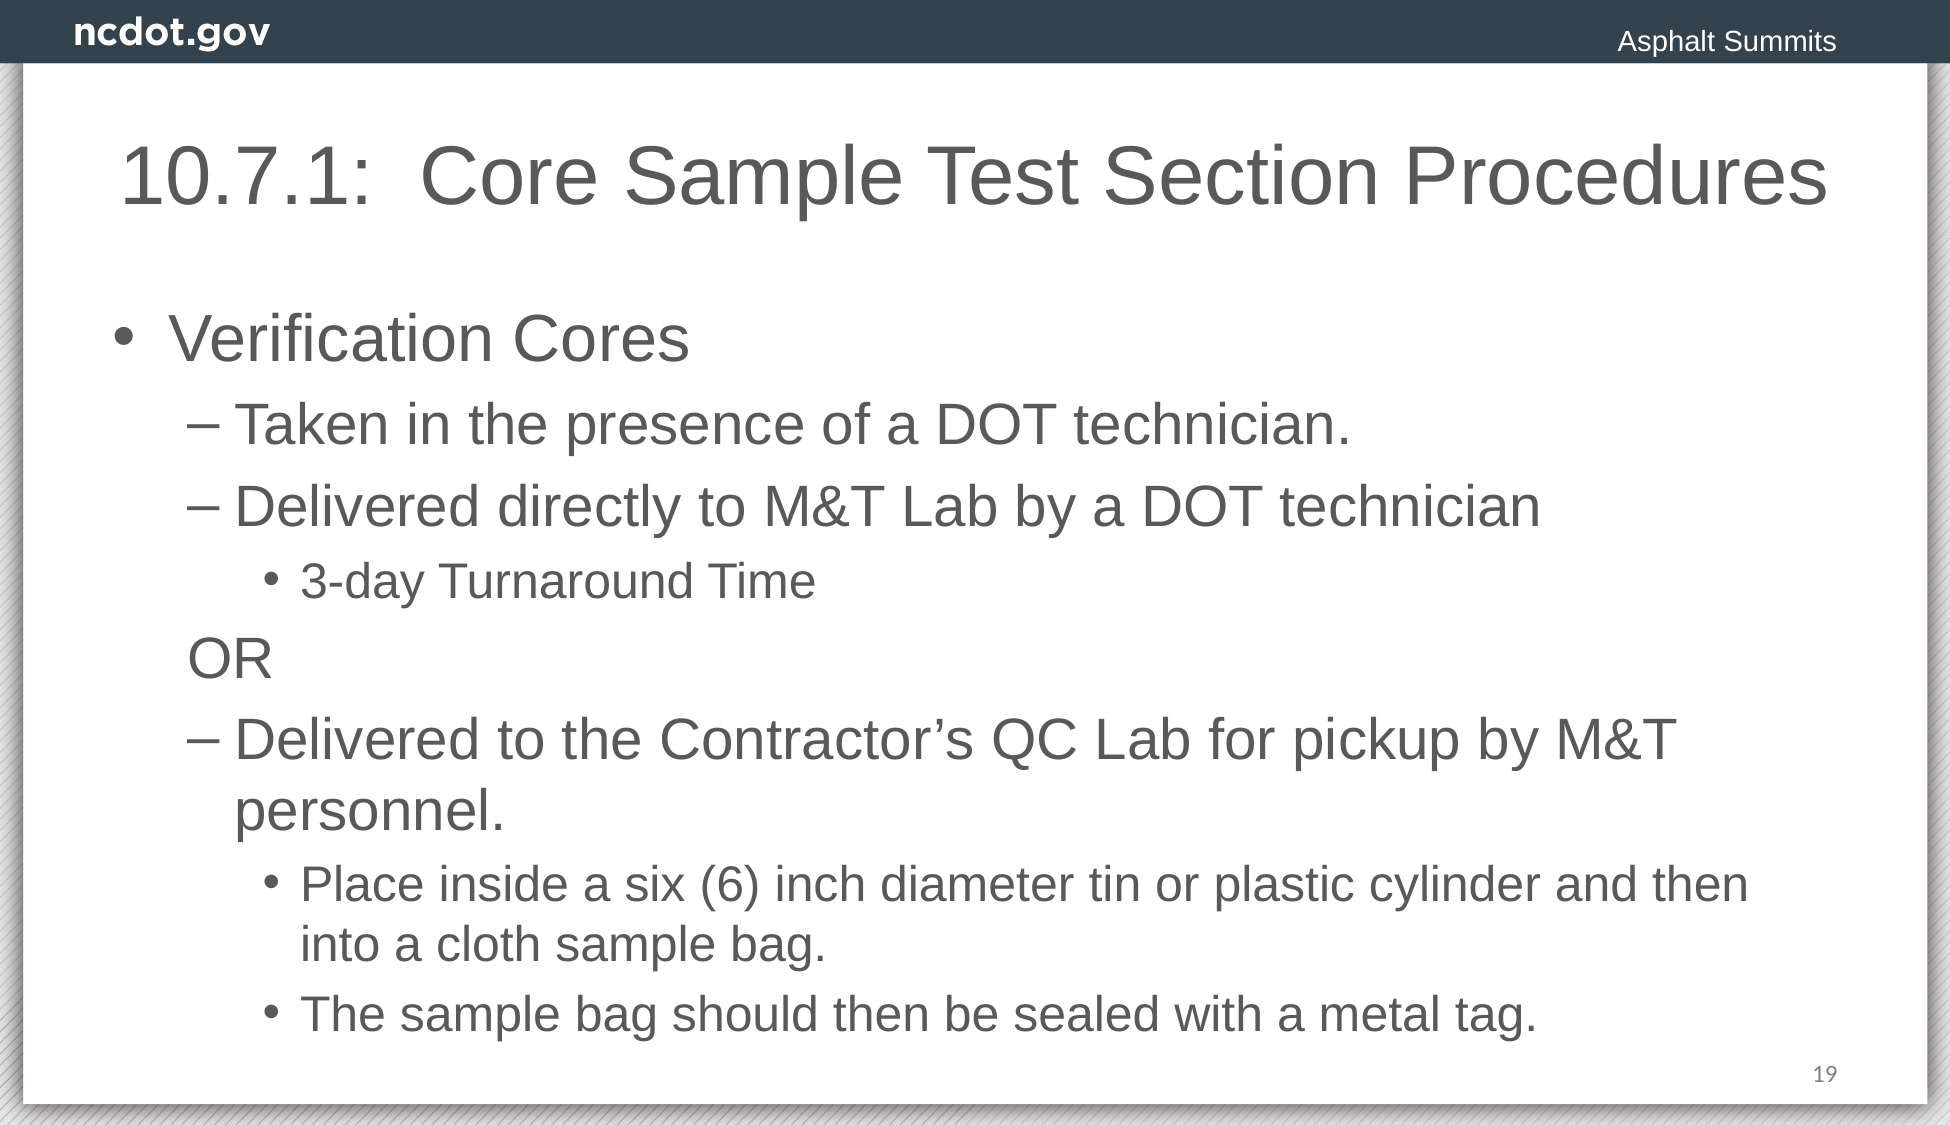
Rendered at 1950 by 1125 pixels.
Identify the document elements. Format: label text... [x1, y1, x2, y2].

list Verification Cores Taken in the presence of a DOT technician. Delivered directly to M&T Lab by a DOT technician 3-day Turnaround Time OR Delivered to the Contractor’s QC Lab for pickup by M&T personnel. Place inside a six (6) inch diameter tin or plastic cylinder and then into a cloth sample bag. The sample bag should then be sealed with a metal tag. [97, 287, 1853, 1029]
picture [0, 0, 1950, 1125]
title 10.7.1: Core Sample Test Section Procedures [97, 77, 1853, 265]
slide_number 19 [1397, 1042, 1853, 1103]
list Asphalt Summits [1031, 14, 1853, 60]
